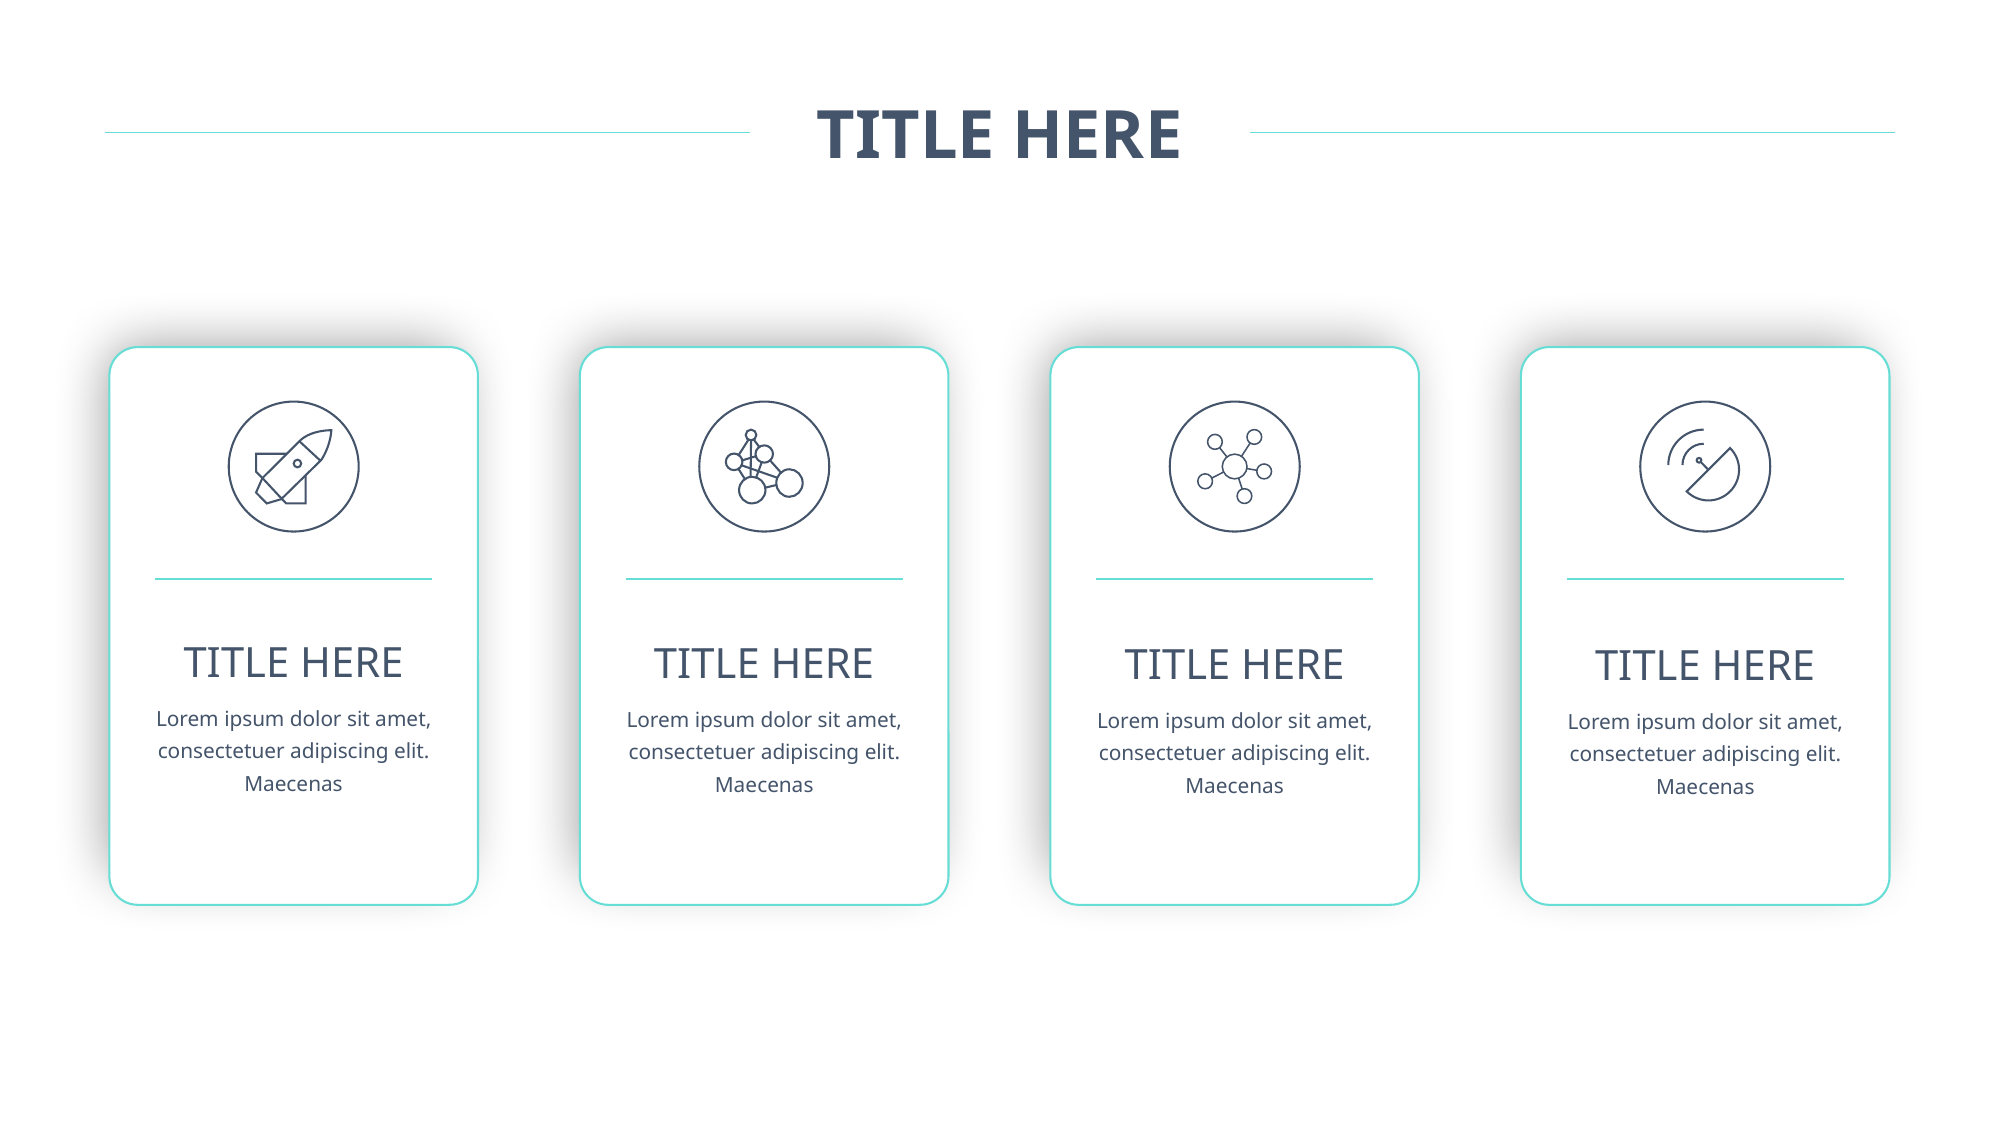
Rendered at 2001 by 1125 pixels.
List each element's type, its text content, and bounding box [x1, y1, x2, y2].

list TITLE HERE [750, 84, 1250, 181]
text_box [1519, 346, 1891, 906]
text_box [1640, 401, 1771, 532]
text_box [228, 401, 359, 532]
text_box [1532, 631, 1878, 805]
text_box [1049, 346, 1421, 906]
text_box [1061, 630, 1408, 804]
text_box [591, 629, 937, 803]
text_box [699, 401, 830, 532]
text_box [120, 628, 467, 801]
text_box [108, 346, 480, 906]
text_box [578, 346, 950, 906]
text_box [1169, 401, 1300, 532]
